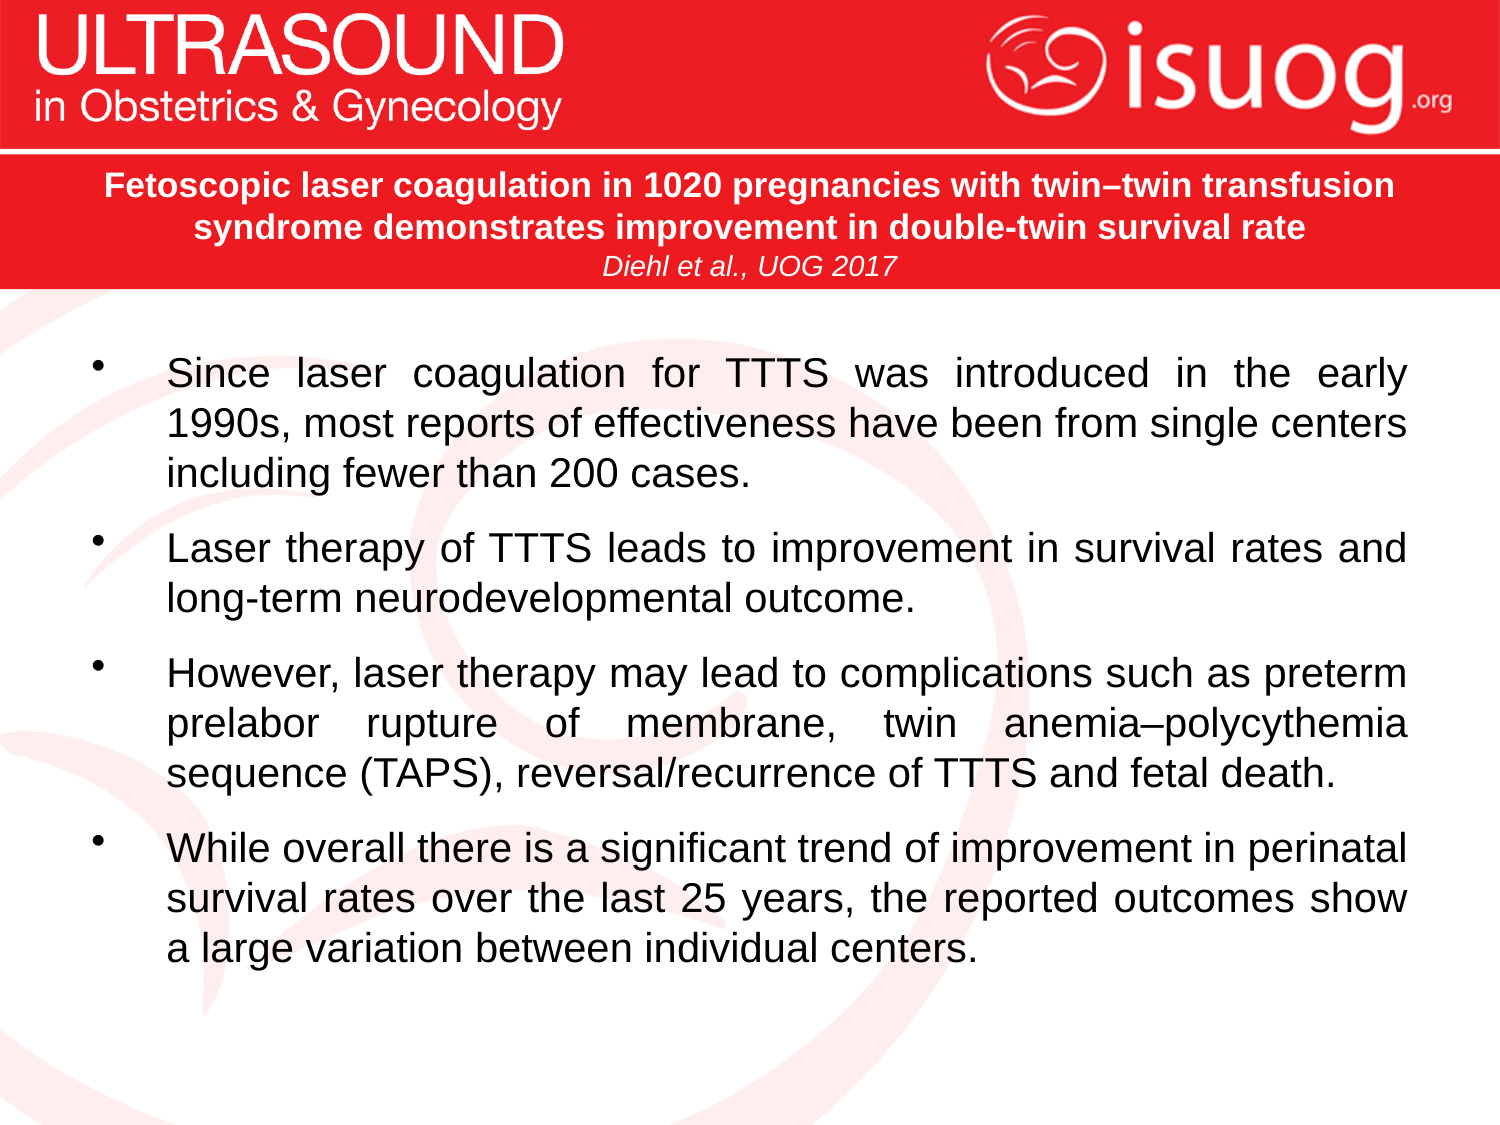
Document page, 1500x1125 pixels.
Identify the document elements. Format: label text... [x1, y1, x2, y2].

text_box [0, 0, 1500, 150]
picture [0, 290, 1500, 1125]
picture [0, 150, 1500, 154]
text_box Since laser coagulation for TTTS was introduced in the early 1990s, most reports of effectiveness have been from single centers including fewer than 200 cases. Laser therapy of TTTS leads to improvement in survival rates and long-term neurodevelopmental outcome. However, laser therapy may lead to complications such as preterm prelabor rupture of membrane, twin anemia–polycythemia sequence (TAPS), reversal/recurrence of TTTS and fetal death. While overall there is a significant trend of improvement in perinatal survival rates over the last 25 years, the reported outcomes show a large variation between individual centers. [76, 338, 1424, 1059]
text_box Fetoscopic laser coagulation in 1020 pregnancies with twin–twin transfusion syndrome demonstrates improvement in double-twin survival rate Diehl et al., UOG 2017 [0, 156, 1500, 290]
